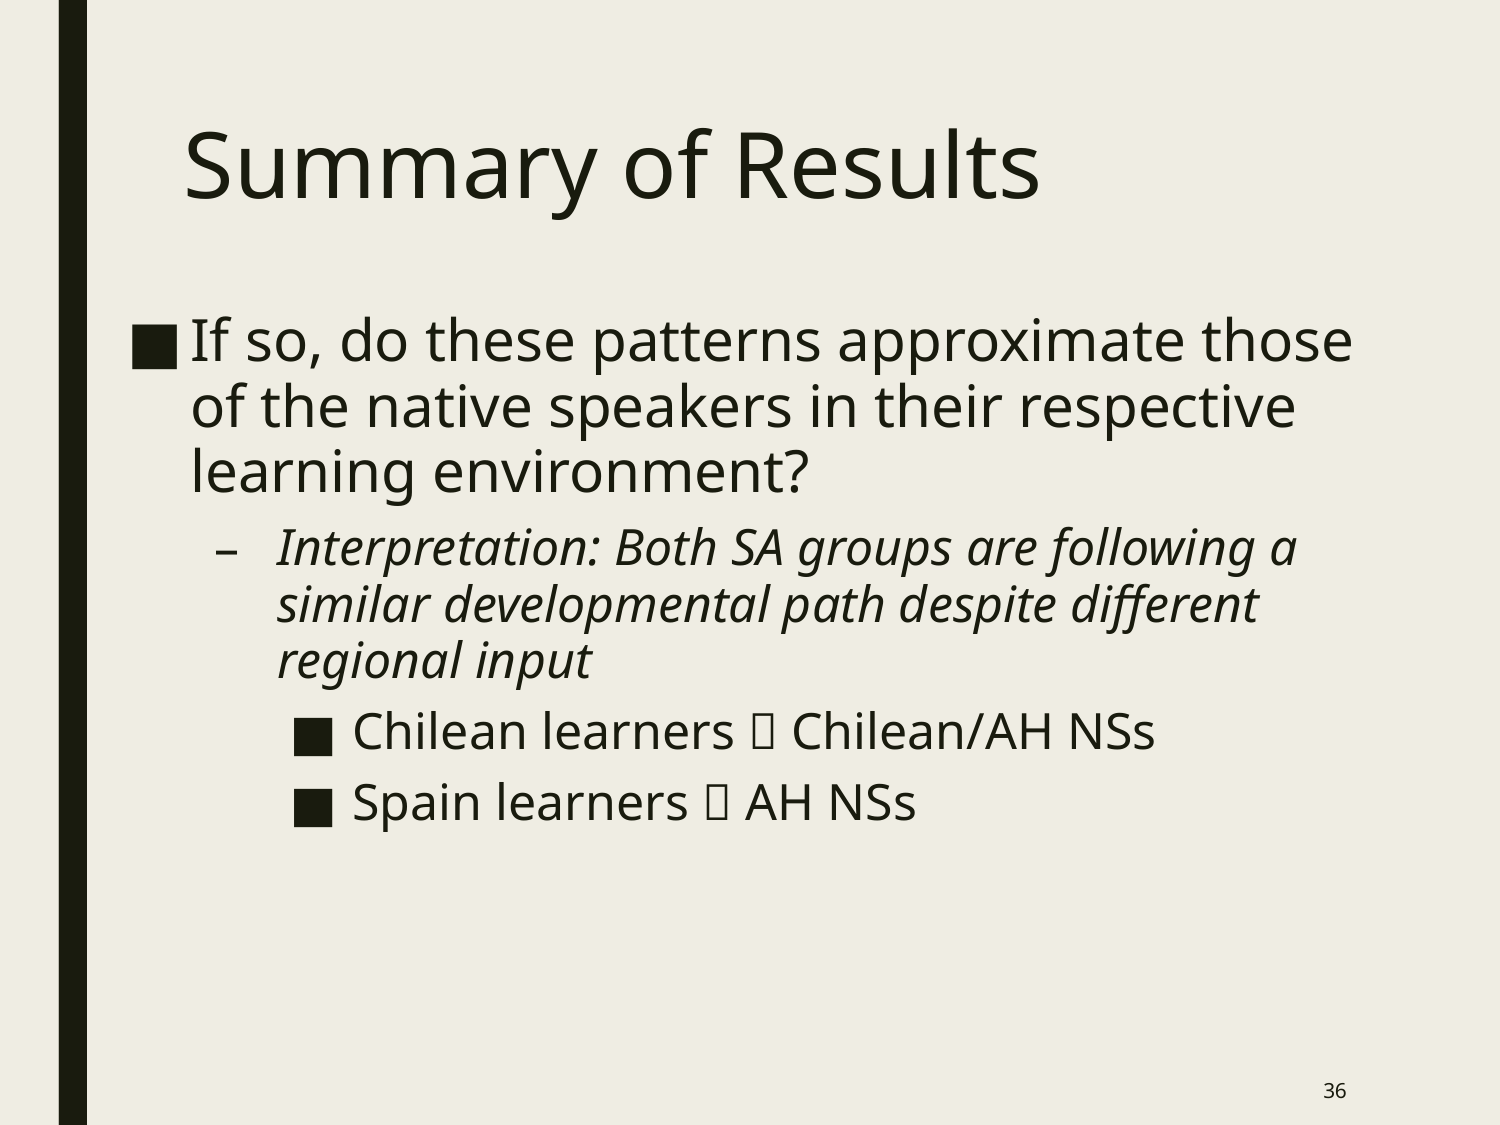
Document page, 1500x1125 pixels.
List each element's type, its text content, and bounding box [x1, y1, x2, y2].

title Summary of Results [168, 112, 1351, 301]
list If so, do these patterns approximate those of the native speakers in their respective learning environment? Interpretation: Both SA groups are following a similar developmental path despite different regional input Chilean learners  Chilean/AH NSs Spain learners  AH NSs [112, 301, 1437, 1043]
slide_number 36 [1165, 1058, 1362, 1125]
